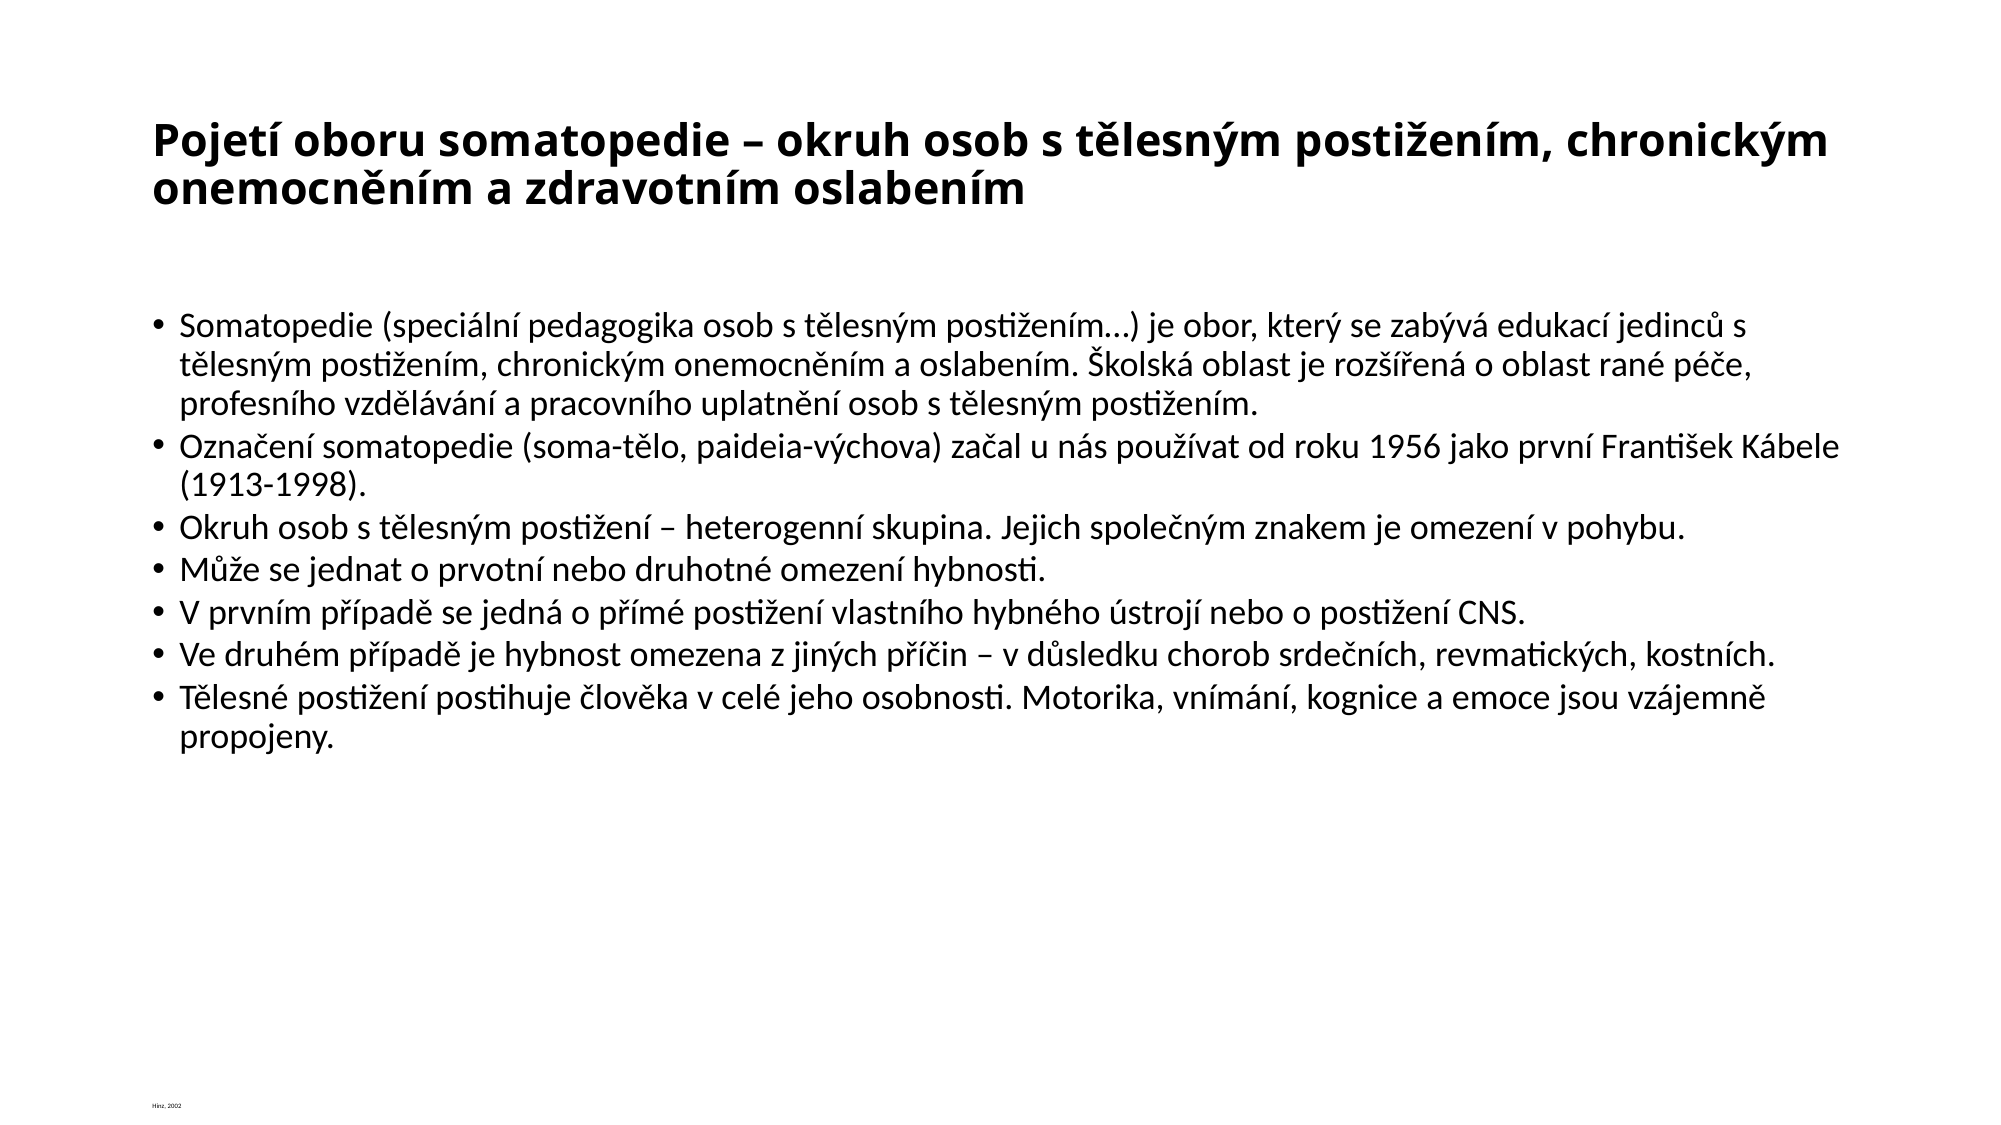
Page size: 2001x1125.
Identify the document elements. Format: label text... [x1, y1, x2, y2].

title Pojetí oboru somatopedie – okruh osob s tělesným postižením, chronickým onemocněním a zdravotním oslabením [137, 59, 1863, 278]
list Somatopedie (speciální pedagogika osob s tělesným postižením…) je obor, který se zabývá edukací jedinců s tělesným postižením, chronickým onemocněním a oslabením. Školská oblast je rozšířená o oblast rané péče, profesního vzdělávání a pracovního uplatnění osob s tělesným postižením. Označení somatopedie (soma-tělo, paideia-výchova) začal u nás používat od roku 1956 jako první František Kábele (1913-1998). Okruh osob s tělesným postižení – heterogenní skupina. Jejich společným znakem je omezení v pohybu. Může se jednat o prvotní nebo druhotné omezení hybnosti. V prvním případě se jedná o přímé postižení vlastního hybného ústrojí nebo o postižení CNS. Ve druhém případě je hybnost omezena z jiných příčin – v důsledku chorob srdečních, revmatických, kostních. Tělesné postižení postihuje člověka v celé jeho osobnosti. Motorika, vnímání, kognice a emoce jsou vzájemně propojeny. Hinz, 2002 [137, 299, 1863, 1125]
